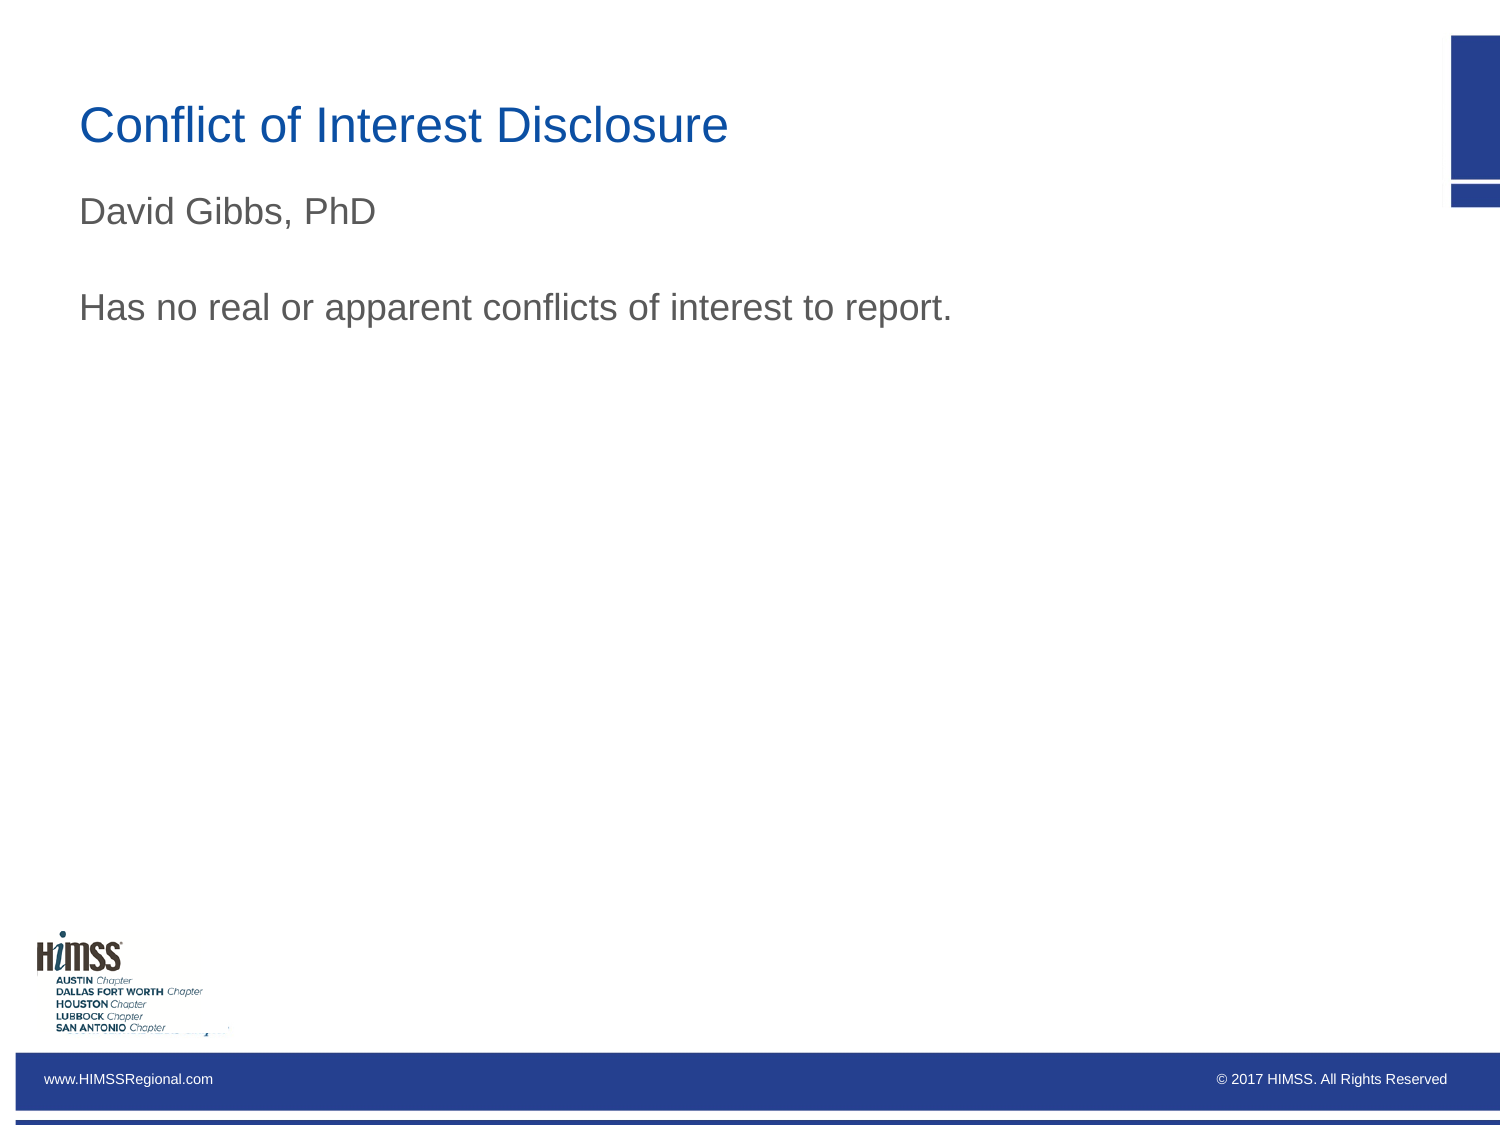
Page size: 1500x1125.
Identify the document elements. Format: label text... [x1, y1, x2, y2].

title Conflict of Interest Disclosure [71, 55, 1268, 188]
picture [15, 0, 1500, 1125]
list David Gibbs, PhD Has no real or apparent conflicts of interest to report. [71, 188, 1268, 404]
